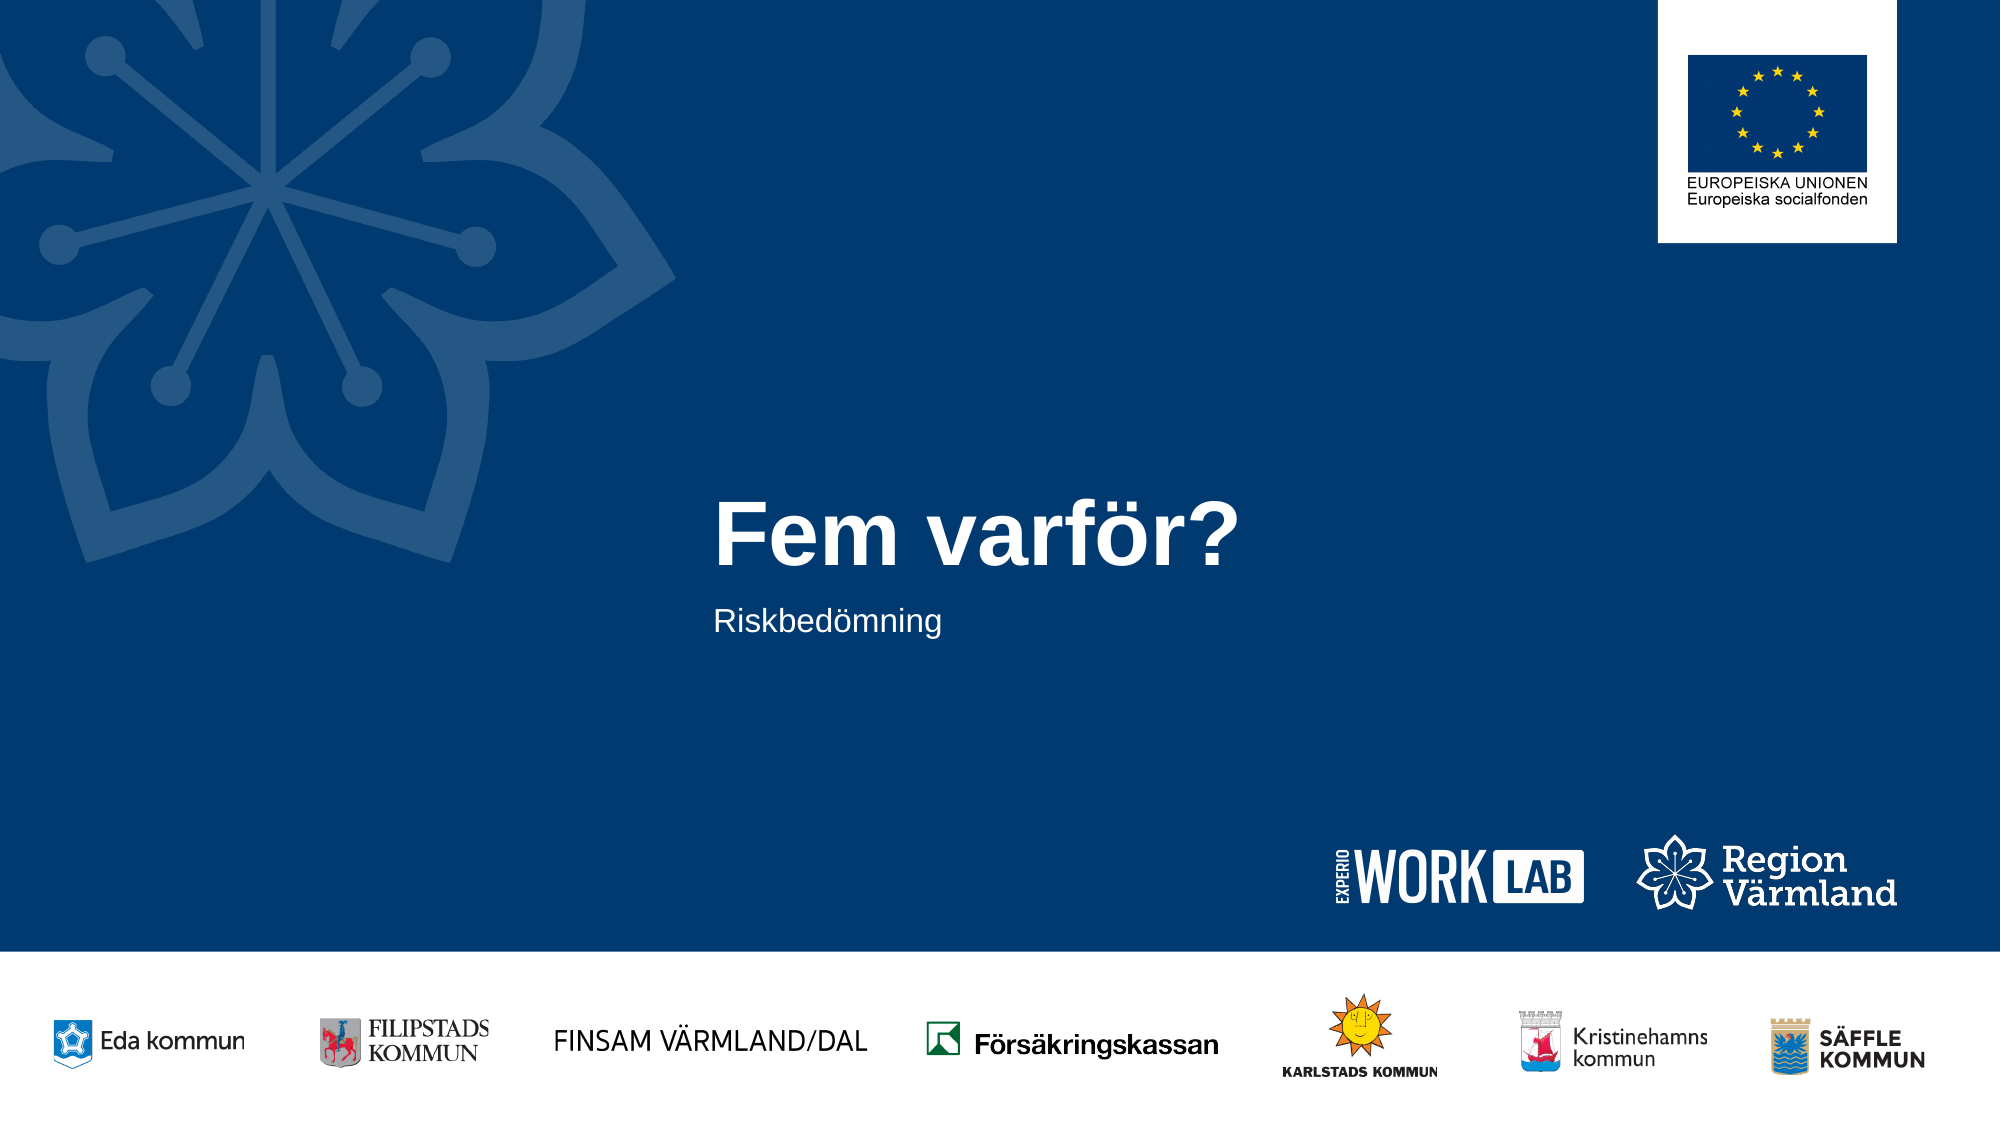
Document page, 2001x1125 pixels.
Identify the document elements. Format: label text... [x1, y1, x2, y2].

picture [1636, 834, 1897, 910]
picture [921, 1017, 1223, 1064]
subtitle Riskbedömning [698, 591, 1617, 698]
title Fem varför? [698, 376, 1617, 591]
picture [1684, 51, 1871, 209]
picture [1336, 834, 1584, 923]
